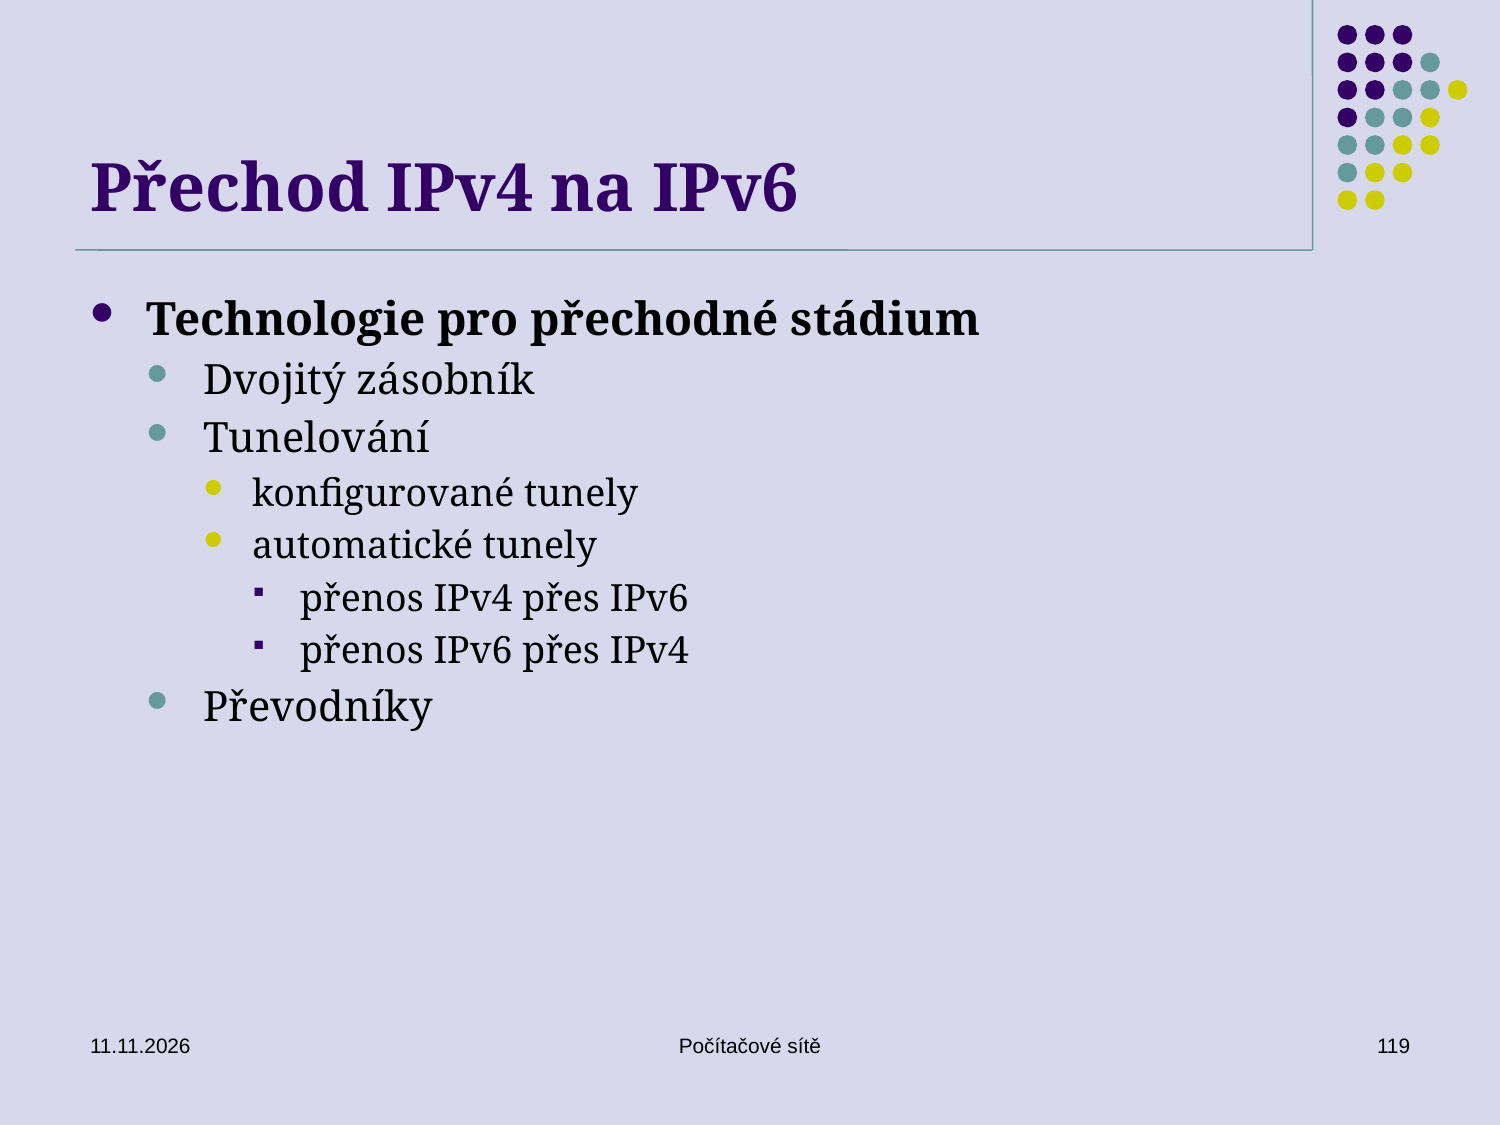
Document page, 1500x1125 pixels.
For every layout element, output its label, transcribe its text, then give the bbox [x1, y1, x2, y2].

list Technologie pro přechodné stádium Dvojitý zásobník Tunelování konfigurované tunely automatické tunely přenos IPv4 přes IPv6 přenos IPv6 přes IPv4 Převodníky [75, 282, 1425, 965]
footer Počítačové sítě [512, 1025, 988, 1100]
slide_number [75, 1025, 425, 1100]
slide_number 119 [1074, 1025, 1425, 1100]
title Přechod IPv4 na IPv6 [75, 20, 1313, 233]
